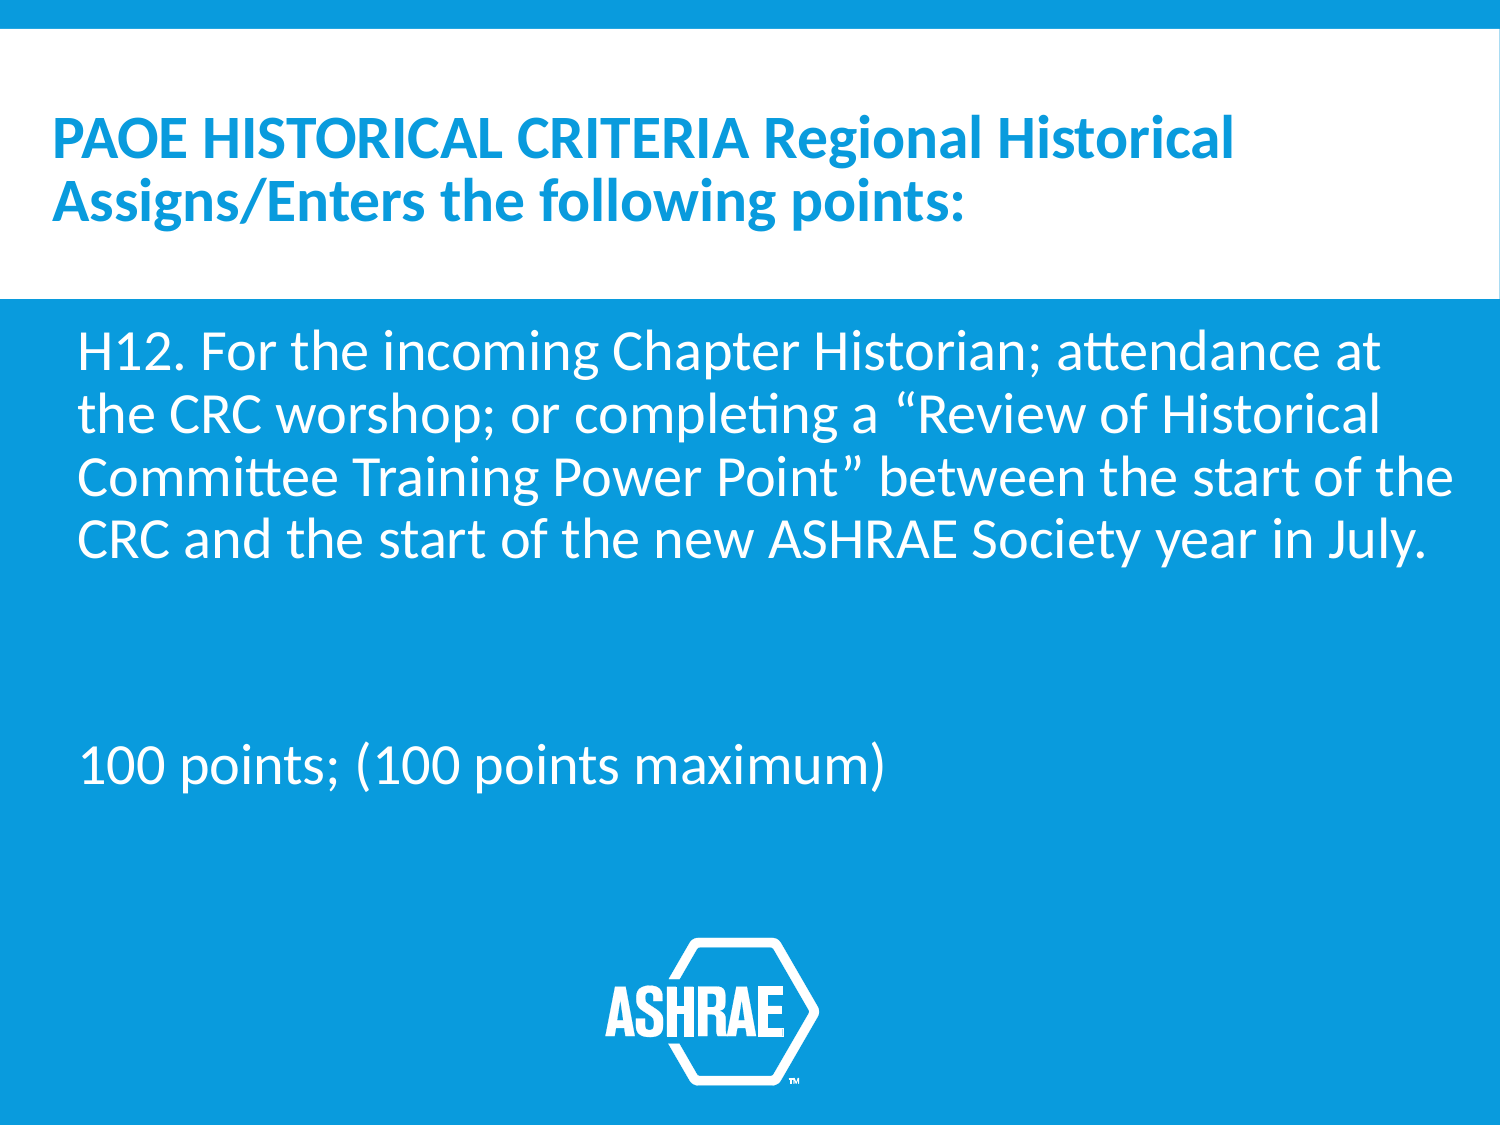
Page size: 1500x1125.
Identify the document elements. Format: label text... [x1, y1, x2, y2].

title PAOE HISTORICAL CRITERIA Regional Historical Assigns/Enters the following points: [37, 99, 1425, 243]
list H12. For the incoming Chapter Historian; attendance at the CRC worshop; or completing a “Review of Historical Committee Training Power Point” between the start of the CRC and the start of the new ASHRAE Society year in July. 100 points; (100 points maximum) [24, 312, 1488, 918]
